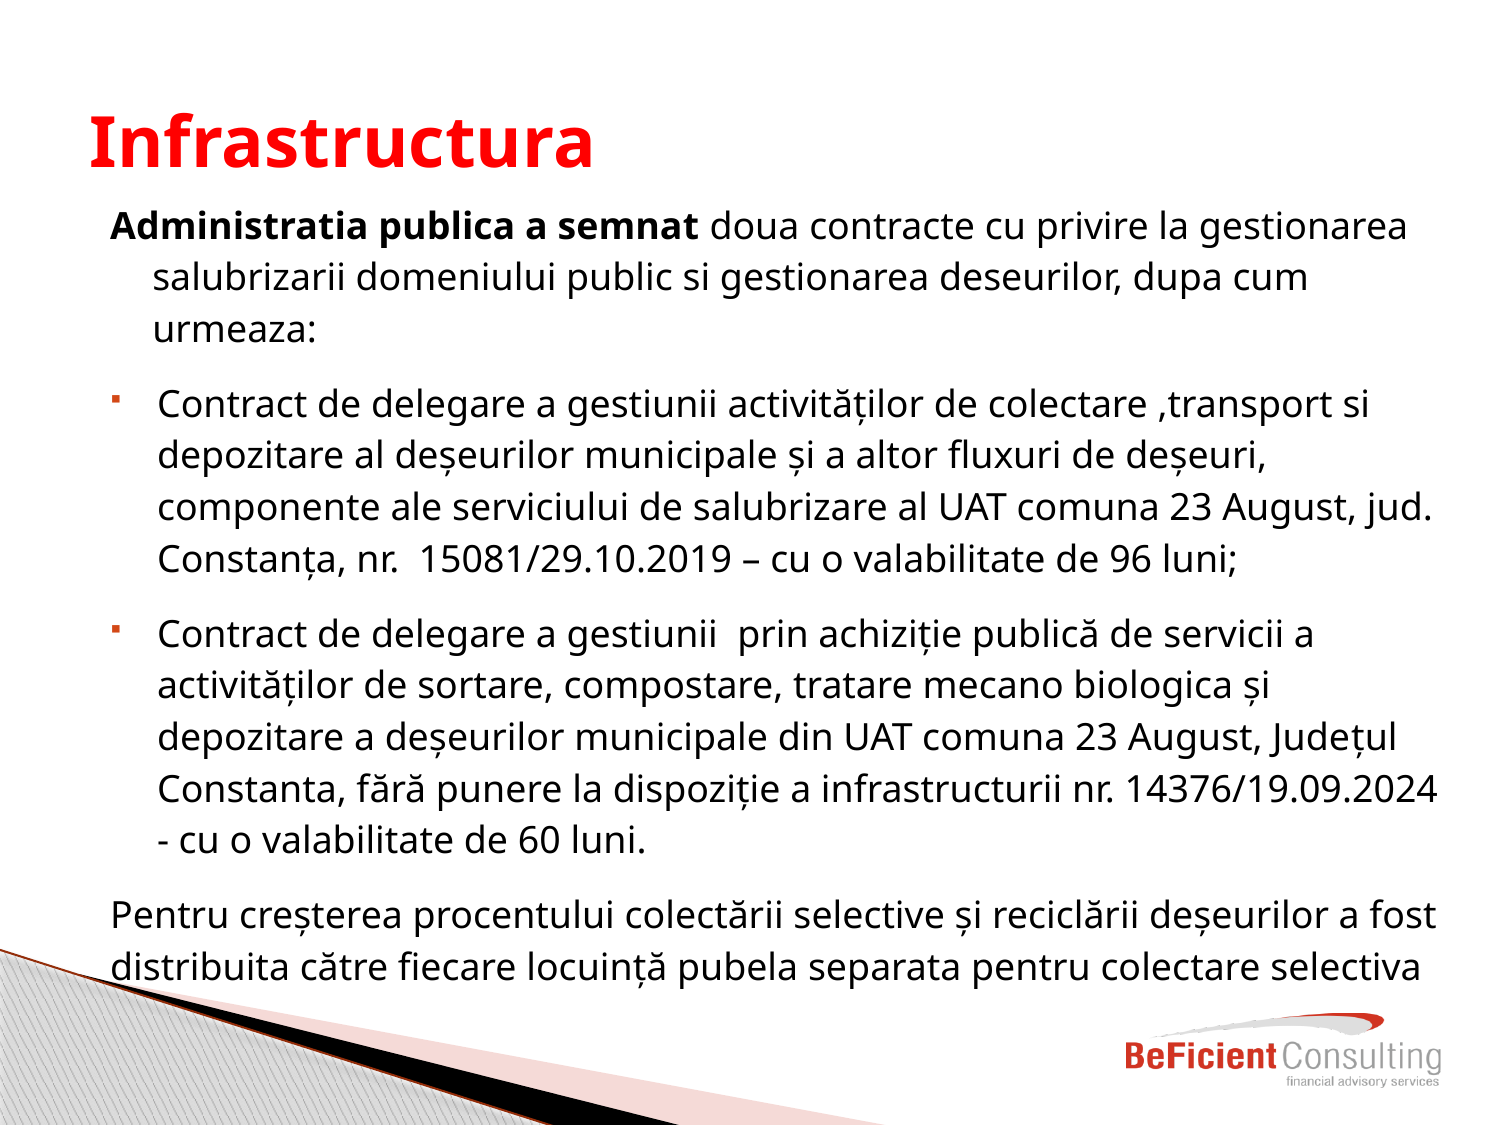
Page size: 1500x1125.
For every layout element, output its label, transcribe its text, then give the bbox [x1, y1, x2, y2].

title Infrastructura [75, 45, 1425, 233]
list Administratia publica a semnat doua contracte cu privire la gestionarea salubrizarii domeniului public si gestionarea deseurilor, dupa cum urmeaza: Contract de delegare a gestiunii activităților de colectare ,transport si depozitare al deșeurilor municipale și a altor fluxuri de deșeuri, componente ale serviciului de salubrizare al UAT comuna 23 August, jud. Constanța, nr. 15081/29.10.2019 – cu o valabilitate de 96 luni; Contract de delegare a gestiunii prin achiziție publică de servicii a activităților de sortare, compostare, tratare mecano biologica și depozitare a deșeurilor municipale din UAT comuna 23 August, Judeţul Constanta, fără punere la dispoziție a infrastructurii nr. 14376/19.09.2024 - cu o valabilitate de 60 luni. Pentru creșterea procentului colectării selective și reciclării deșeurilor a fost distribuita către fiecare locuință pubela separata pentru colectare selectiva [62, 187, 1463, 1063]
picture [1125, 1063, 1441, 1088]
